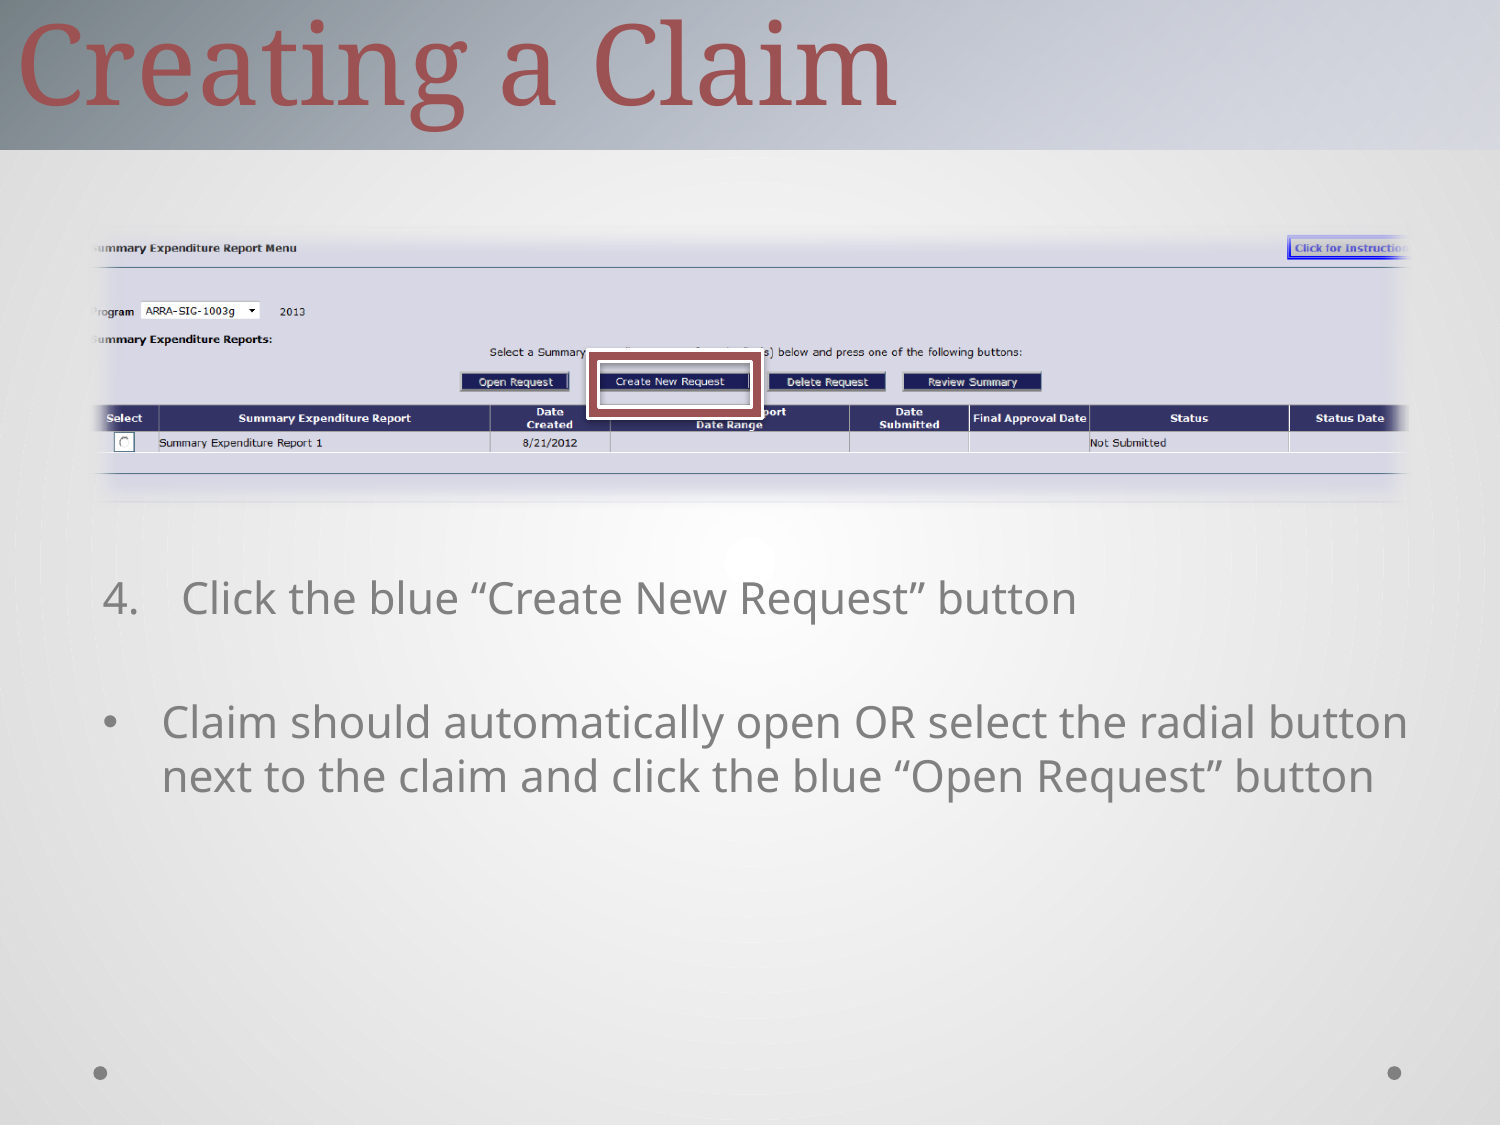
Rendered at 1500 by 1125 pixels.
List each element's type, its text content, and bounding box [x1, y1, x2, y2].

text_box Click the blue “Create New Request” button Claim should automatically open OR select the radial button next to the claim and click the blue “Open Request” button [87, 562, 1438, 813]
text_box Creating a Claim [0, 0, 1500, 150]
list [88, 224, 1412, 509]
